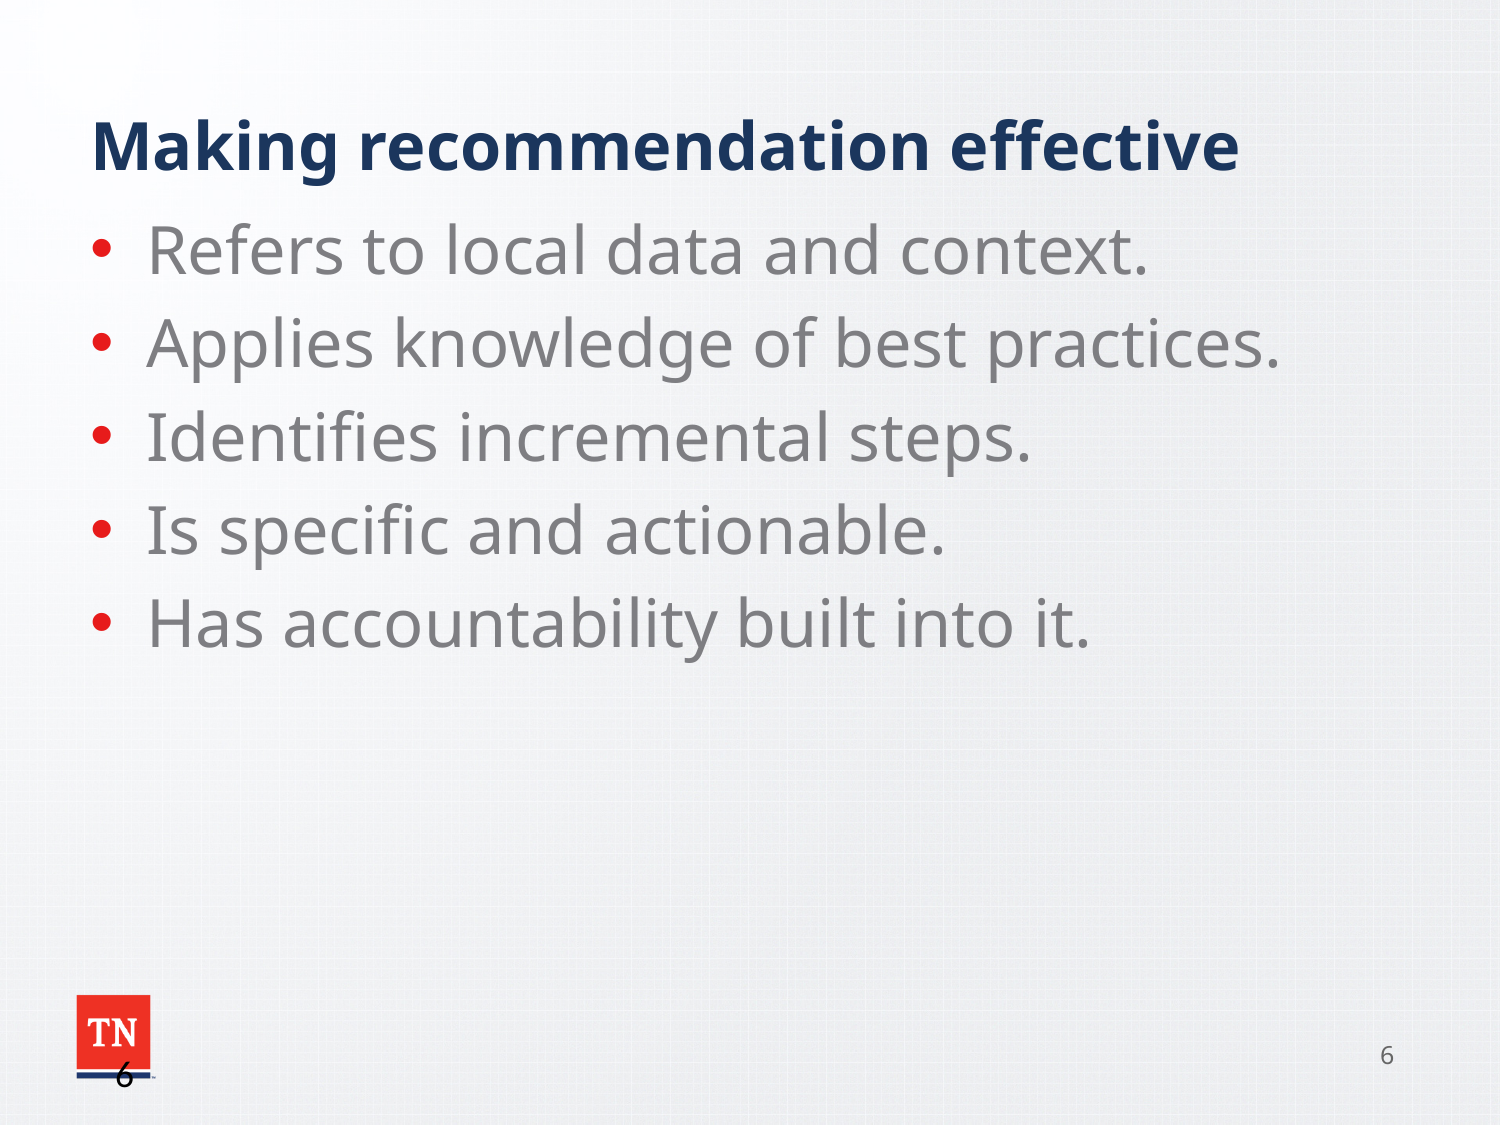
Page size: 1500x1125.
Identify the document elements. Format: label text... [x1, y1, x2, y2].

list Refers to local data and context. Applies knowledge of best practices. Identifies incremental steps. Is specific and actionable. Has accountability built into it. [75, 200, 1425, 1010]
picture [0, 0, 1500, 1125]
title Making recommendation effective [75, 50, 1425, 200]
slide_number 6 [100, 1042, 426, 1103]
